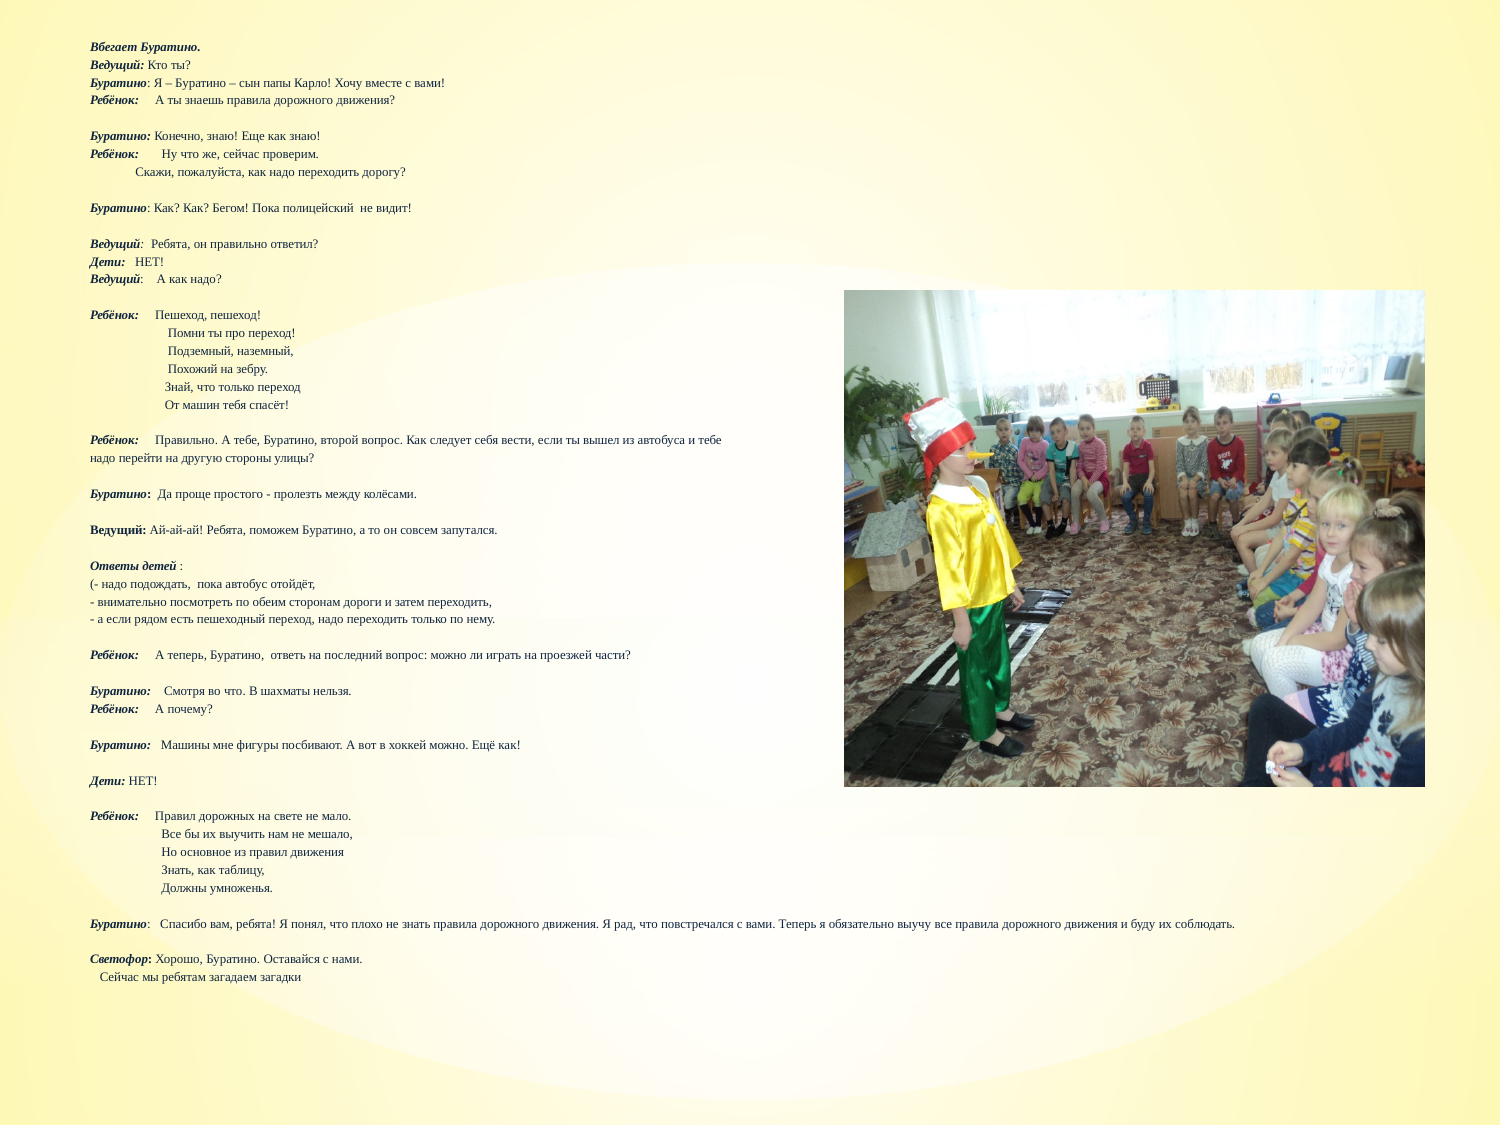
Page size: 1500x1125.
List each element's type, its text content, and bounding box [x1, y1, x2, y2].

list Вбегает Буратино. Ведущий: Кто ты? Буратино: Я – Буратино – сын папы Карло! Хочу вместе с вами! Ребёнок: А ты знаешь правила дорожного движения? Буратино: Конечно, знаю! Еще как знаю! Ребёнок: Ну что же, сейчас проверим. Скажи, пожалуйста, как надо переходить дорогу? Буратино: Как? Как? Бегом! Пока полицейский не видит! Ведущий: Ребята, он правильно ответил? Дети: НЕТ! Ведущий: А как надо? Ребёнок: Пешеход, пешеход! Помни ты про переход! Подземный, наземный, Похожий на зебру. Знай, что только переход От машин тебя спасёт! Ребёнок: Правильно. А тебе, Буратино, второй вопрос. Как следует себя вести, если ты вышел из автобуса и тебе надо перейти на другую стороны улицы? Буратино: Да проще простого - пролезть между колёсами. Ведущий: Ай-ай-ай! Ребята, поможем Буратино, а то он совсем запутался. Ответы детей : (- надо подождать, пока автобус отойдёт, - внимательно посмотреть по обеим сторонам дороги и затем переходить, - а если рядом есть пешеходный переход, надо переходить только по нему. Ребёнок: А теперь, Буратино, ответь на последний вопрос: можно ли играть на проезжей части? Буратино: Смотря во что. В шахматы нельзя. Ребёнок: А почему? Буратино: Машины мне фигуры посбивают. А вот в хоккей можно. Ещё как! Дети: НЕТ! Ребёнок: Правил дорожных на свете не мало. Все бы их выучить нам не мешало, Но основное из правил движения Знать, как таблицу, Должны умноженья. Буратино: Спасибо вам, ребята! Я понял, что плохо не знать правила дорожного движения. Я рад, что повстречался с вами. Теперь я обязательно выучу все правила дорожного движения и буду их соблюдать. Светофор: Хорошо, Буратино. Оставайся с нами. Сейчас мы ребятам загадаем загадки [75, 30, 1270, 1005]
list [844, 290, 1426, 788]
